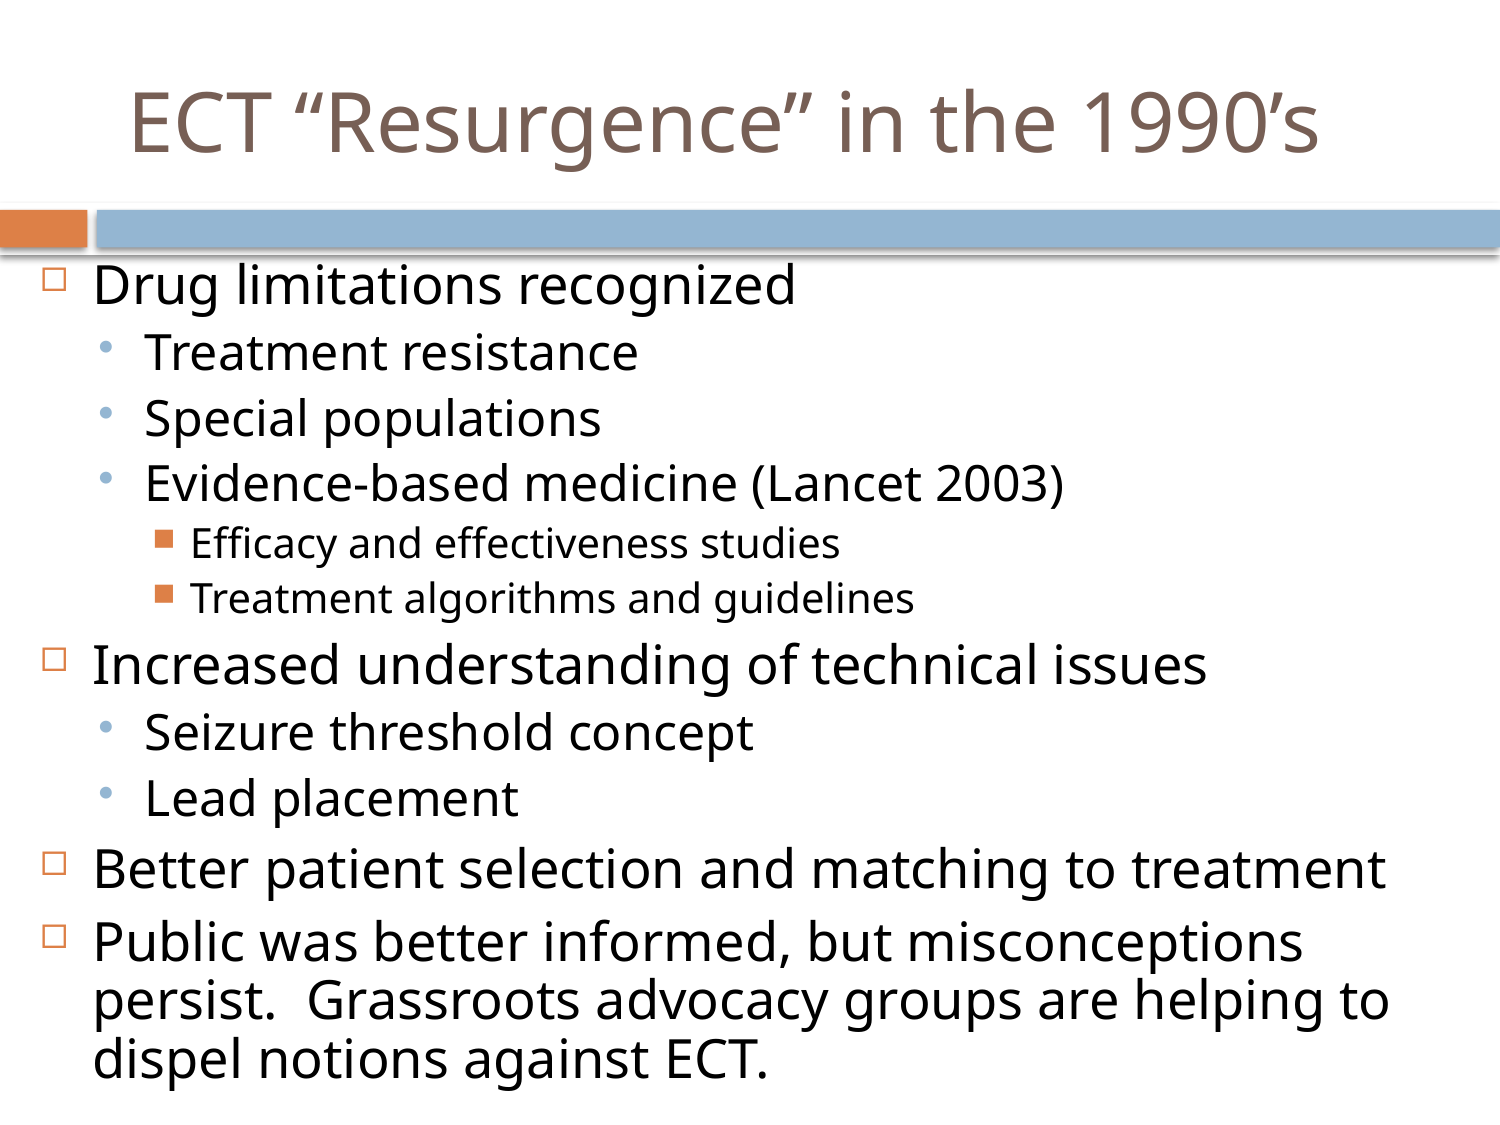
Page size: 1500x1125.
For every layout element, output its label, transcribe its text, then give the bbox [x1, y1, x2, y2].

list Drug limitations recognized Treatment resistance Special populations Evidence-based medicine (Lancet 2003) Efficacy and effectiveness studies Treatment algorithms and guidelines Increased understanding of technical issues Seizure threshold concept Lead placement Better patient selection and matching to treatment Public was better informed, but misconceptions persist. Grassroots advocacy groups are helping to dispel notions against ECT. [24, 249, 1500, 1051]
title ECT “Resurgence” in the 1990’s [112, 49, 1388, 188]
